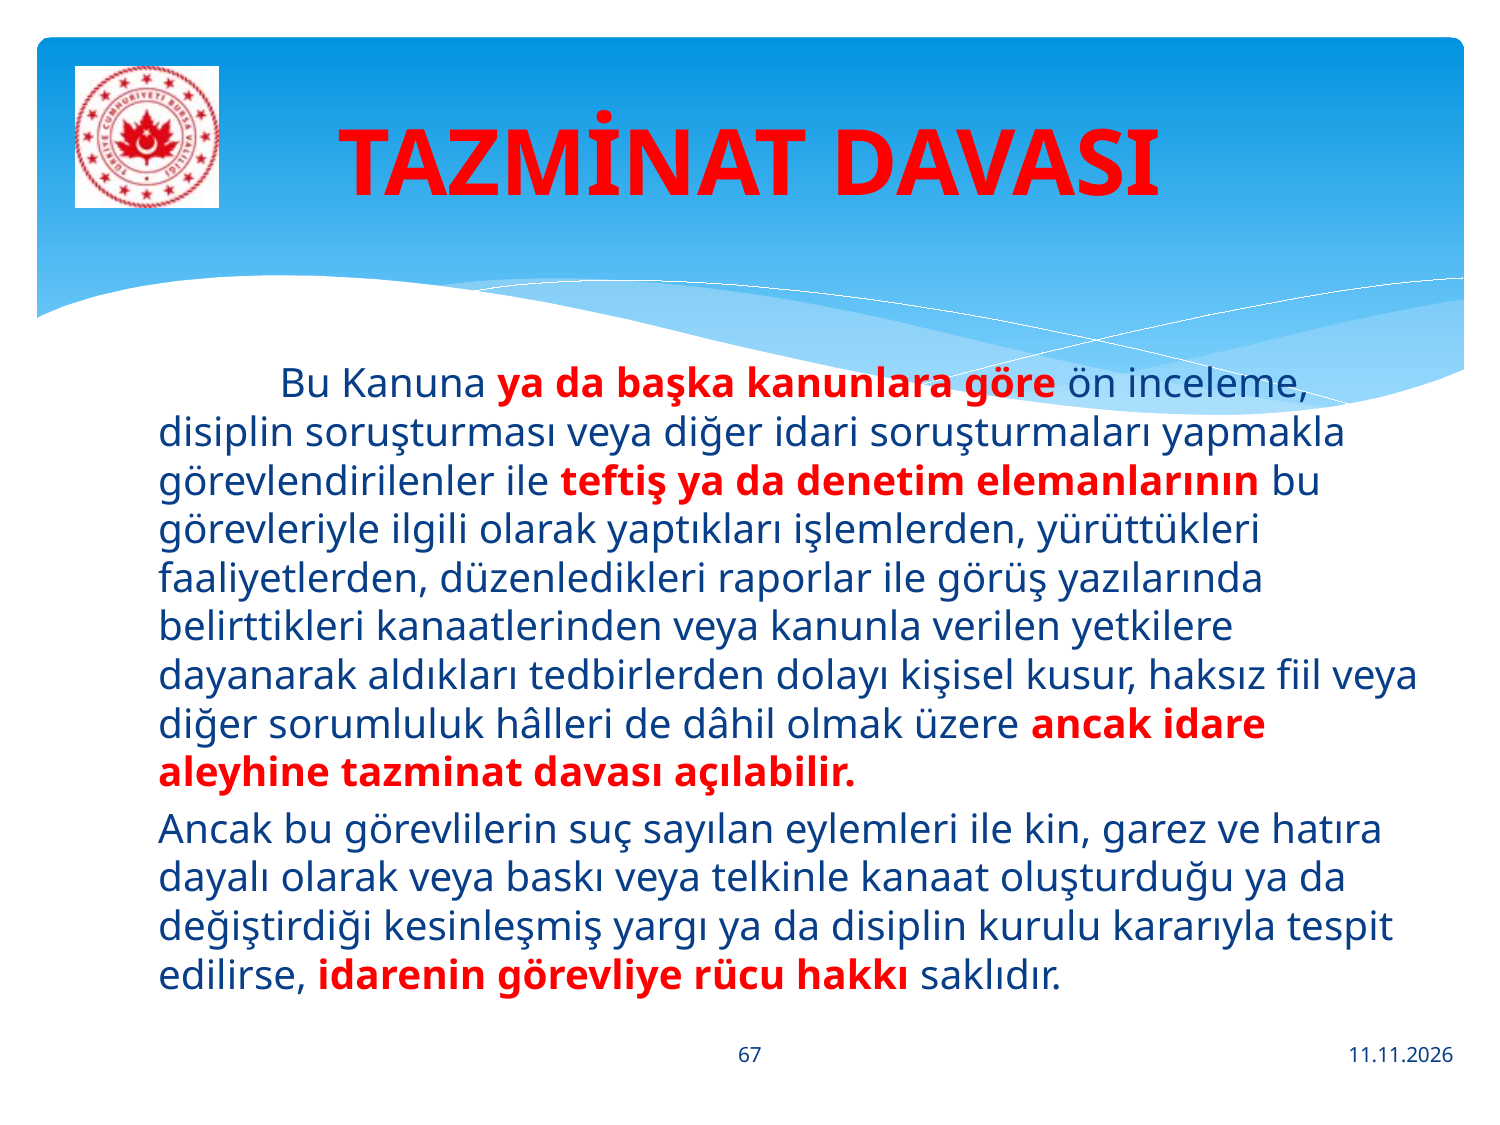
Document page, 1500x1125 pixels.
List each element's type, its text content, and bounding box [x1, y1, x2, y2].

picture [74, 67, 219, 209]
slide_number 67 [654, 1025, 846, 1086]
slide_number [847, 1025, 1469, 1086]
list Bu Kanuna ya da başka kanunlara göre ön inceleme, disiplin soruşturması veya diğer idari soruşturmaları yapmakla görevlendirilenler ile teftiş ya da denetim elemanlarının bu görevleriyle ilgili olarak yaptıkları işlemlerden, yürüttükleri faaliyetlerden, düzenledikleri raporlar ile görüş yazılarında belirttikleri kanaatlerinden veya kanunla verilen yetkilere dayanarak aldıkları tedbirlerden dolayı kişisel kusur, haksız fiil veya diğer sorumluluk hâlleri de dâhil olmak üzere ancak idare aleyhine tazminat davası açılabilir. Ancak bu görevlilerin suç sayılan eylemleri ile kin, garez ve hatıra dayalı olarak veya baskı veya telkinle kanaat oluşturduğu ya da değiştirdiği kesinleşmiş yargı ya da disiplin kurulu kararıyla tespit edilirse, idarenin görevliye rücu hakkı saklıdır. [143, 349, 1447, 1005]
title TAZMİNAT DAVASI [75, 55, 1425, 261]
